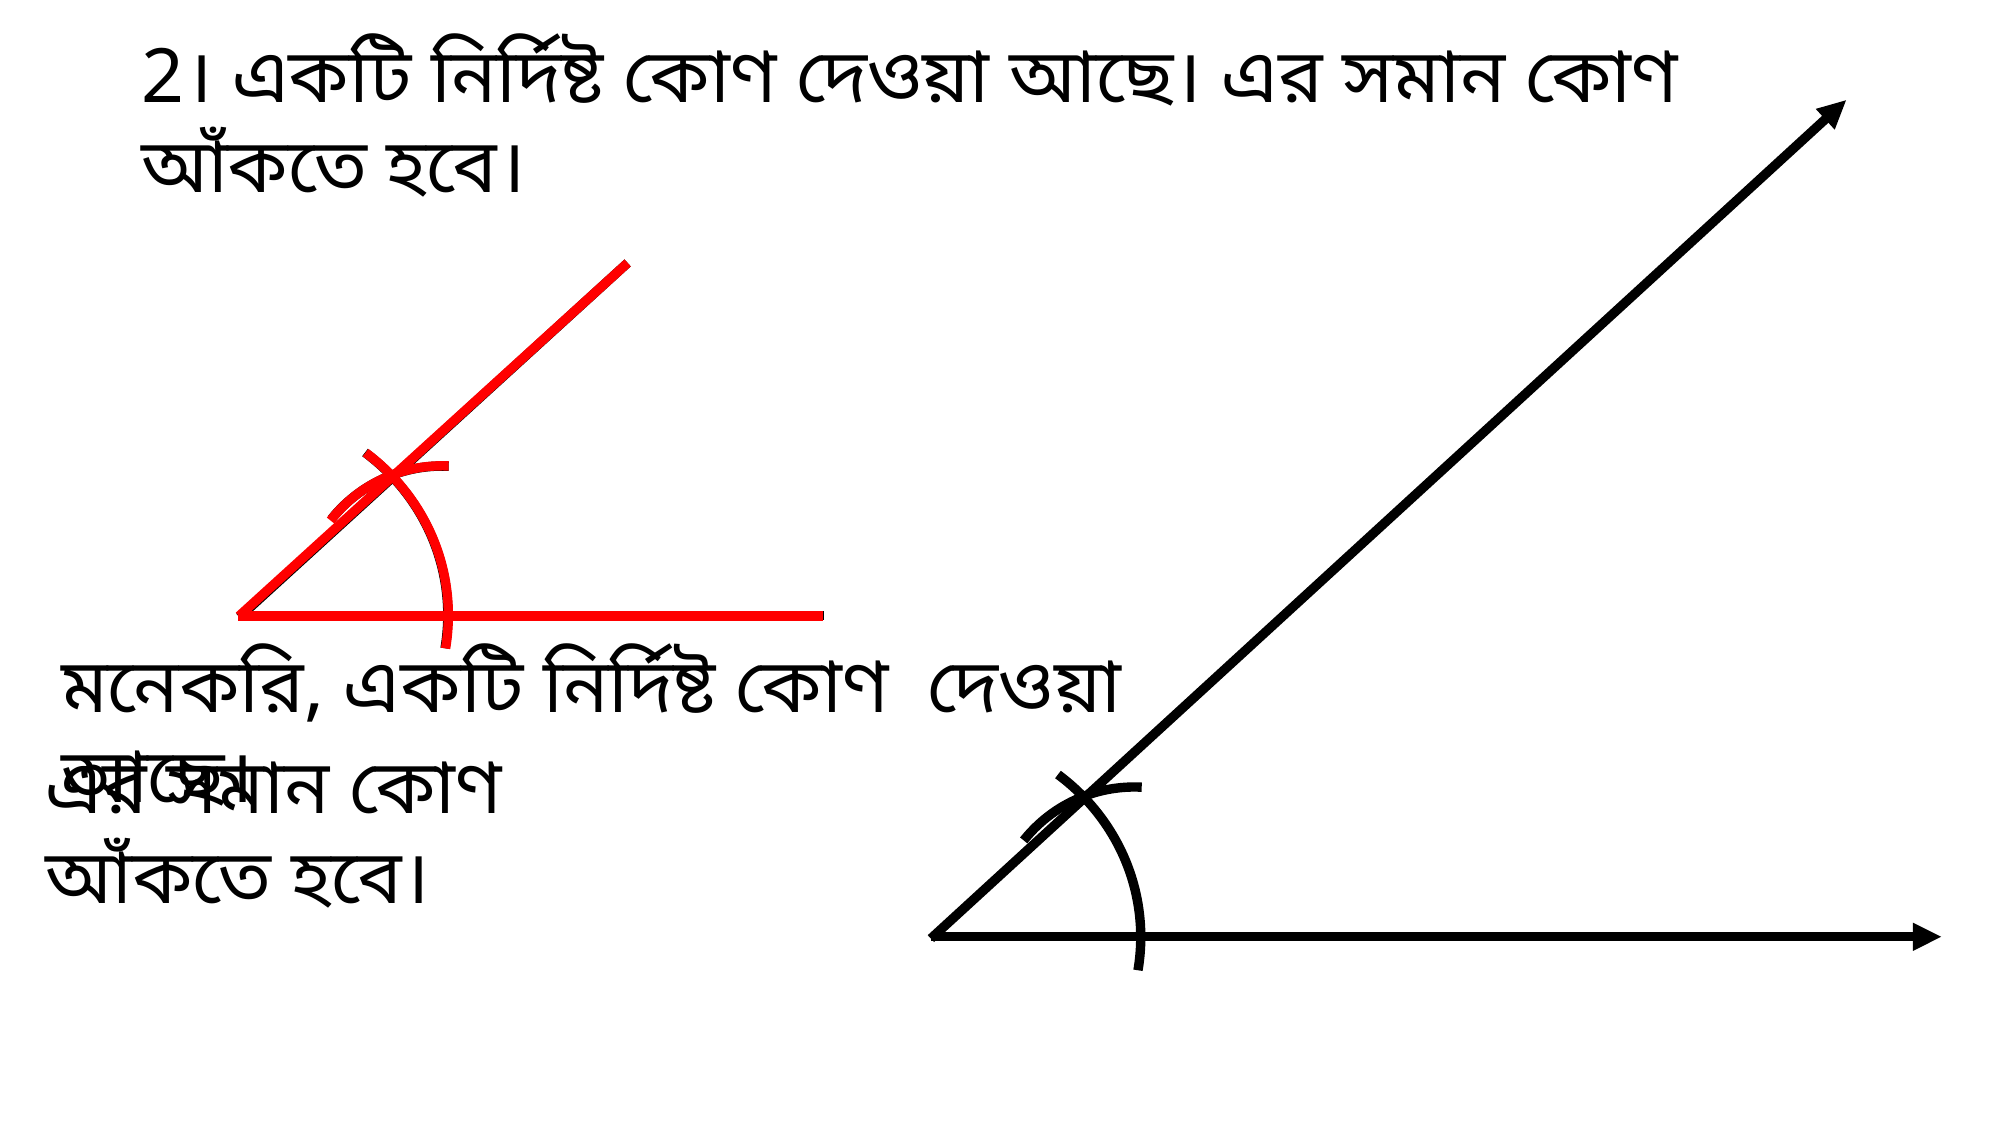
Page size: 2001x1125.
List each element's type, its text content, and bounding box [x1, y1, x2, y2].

text_box এর সমান কোণ আঁকতে হবে। [30, 821, 760, 926]
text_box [25, 262, 824, 821]
text_box [940, 939, 1142, 971]
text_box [930, 100, 1846, 939]
text_box 2। একটি নির্দিষ্ট কোণ দেওয়া আছে। এর সমান কোণ আঁকতে হবে। [126, 20, 1801, 216]
